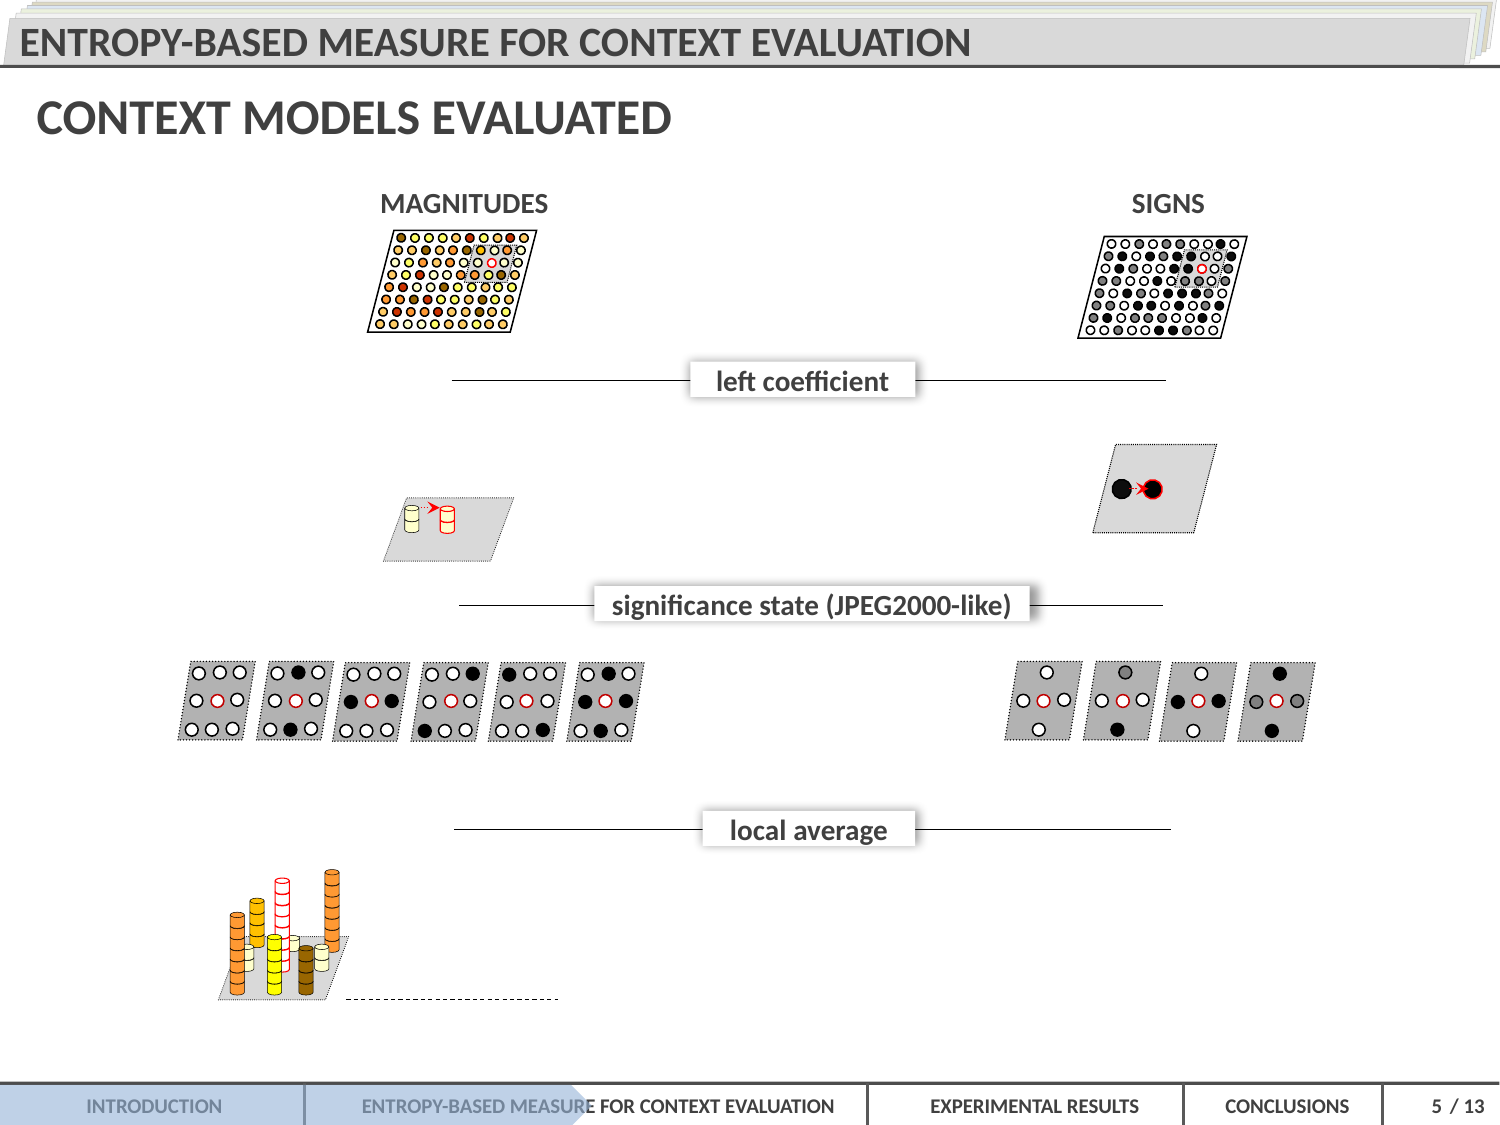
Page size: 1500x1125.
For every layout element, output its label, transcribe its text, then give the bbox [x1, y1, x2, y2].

text_box [293, 935, 300, 947]
text_box [498, 693, 516, 711]
text_box MAGNITUDES [332, 184, 597, 220]
text_box [344, 666, 362, 684]
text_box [324, 869, 340, 953]
text_box [521, 665, 539, 683]
text_box [203, 721, 221, 739]
text_box [576, 693, 594, 711]
text_box [423, 666, 441, 684]
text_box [267, 934, 282, 996]
text_box [541, 665, 559, 683]
text_box [187, 692, 205, 710]
text_box [281, 721, 299, 739]
text_box [385, 665, 403, 683]
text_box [1004, 661, 1316, 742]
text_box [411, 662, 489, 742]
text_box [500, 666, 518, 684]
text_box [420, 693, 438, 711]
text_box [439, 505, 455, 534]
text_box [224, 720, 242, 738]
text_box [190, 664, 208, 682]
text_box [332, 662, 410, 742]
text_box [249, 897, 265, 948]
text_box [592, 722, 610, 740]
text_box [284, 979, 294, 1000]
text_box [367, 230, 537, 333]
text_box ENTROPY-BASED MEASURE FOR CONTEXT EVALUATION [4, 7, 987, 73]
text_box [249, 959, 263, 1000]
text_box [183, 721, 201, 739]
text_box [383, 497, 514, 562]
text_box [256, 661, 334, 740]
text_box [416, 722, 434, 740]
text_box [289, 664, 307, 681]
text_box [302, 720, 320, 738]
text_box significance state (JPEG2000-like) [594, 586, 1030, 604]
text_box [539, 692, 556, 710]
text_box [250, 943, 255, 972]
text_box [464, 665, 482, 683]
text_box [1092, 444, 1217, 533]
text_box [298, 945, 314, 996]
text_box [579, 666, 597, 684]
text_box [1077, 236, 1248, 339]
text_box [383, 692, 401, 710]
text_box [518, 692, 535, 710]
text_box [444, 665, 462, 683]
text_box [534, 721, 552, 739]
text_box [342, 693, 360, 711]
text_box [231, 664, 249, 681]
text_box [268, 664, 286, 682]
text_box [1143, 480, 1162, 499]
text_box [461, 692, 479, 710]
text_box [266, 692, 284, 710]
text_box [404, 505, 420, 533]
text_box [600, 665, 618, 683]
text_box [357, 722, 375, 740]
text_box [299, 936, 319, 944]
text_box [378, 721, 396, 739]
text_box [457, 721, 475, 739]
text_box [612, 721, 630, 739]
text_box [513, 722, 531, 740]
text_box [229, 911, 245, 996]
text_box [211, 664, 229, 681]
text_box [228, 691, 246, 709]
text_box left coefficient [690, 361, 916, 379]
text_box [488, 662, 566, 742]
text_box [314, 943, 330, 972]
text_box [1112, 479, 1131, 499]
text_box significance state (JPEG2000-like) [594, 614, 1030, 622]
text_box SIGNS [1036, 184, 1301, 220]
text_box [307, 691, 325, 709]
text_box [208, 692, 226, 710]
text_box [177, 661, 256, 740]
text_box 5 [1416, 1085, 1457, 1125]
text_box [493, 722, 511, 740]
text_box [1136, 482, 1149, 495]
text_box [363, 692, 381, 710]
text_box [317, 957, 342, 1000]
text_box [566, 662, 645, 742]
text_box [617, 692, 635, 710]
text_box [365, 665, 383, 683]
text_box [274, 877, 290, 973]
text_box [337, 722, 355, 740]
text_box [287, 692, 305, 710]
text_box local average [702, 839, 916, 846]
text_box [261, 721, 279, 739]
text_box left coefficient [690, 389, 916, 397]
text_box [427, 501, 437, 514]
text_box [218, 984, 225, 1000]
text_box [309, 664, 327, 681]
text_box [572, 722, 590, 740]
text_box [0, 1082, 594, 1125]
text_box [596, 692, 614, 710]
text_box local average [702, 810, 916, 829]
text_box CONTEXT MODELS EVALUATED [21, 77, 688, 152]
text_box [436, 722, 454, 740]
text_box [620, 665, 637, 683]
text_box [343, 936, 349, 953]
text_box [442, 692, 460, 710]
